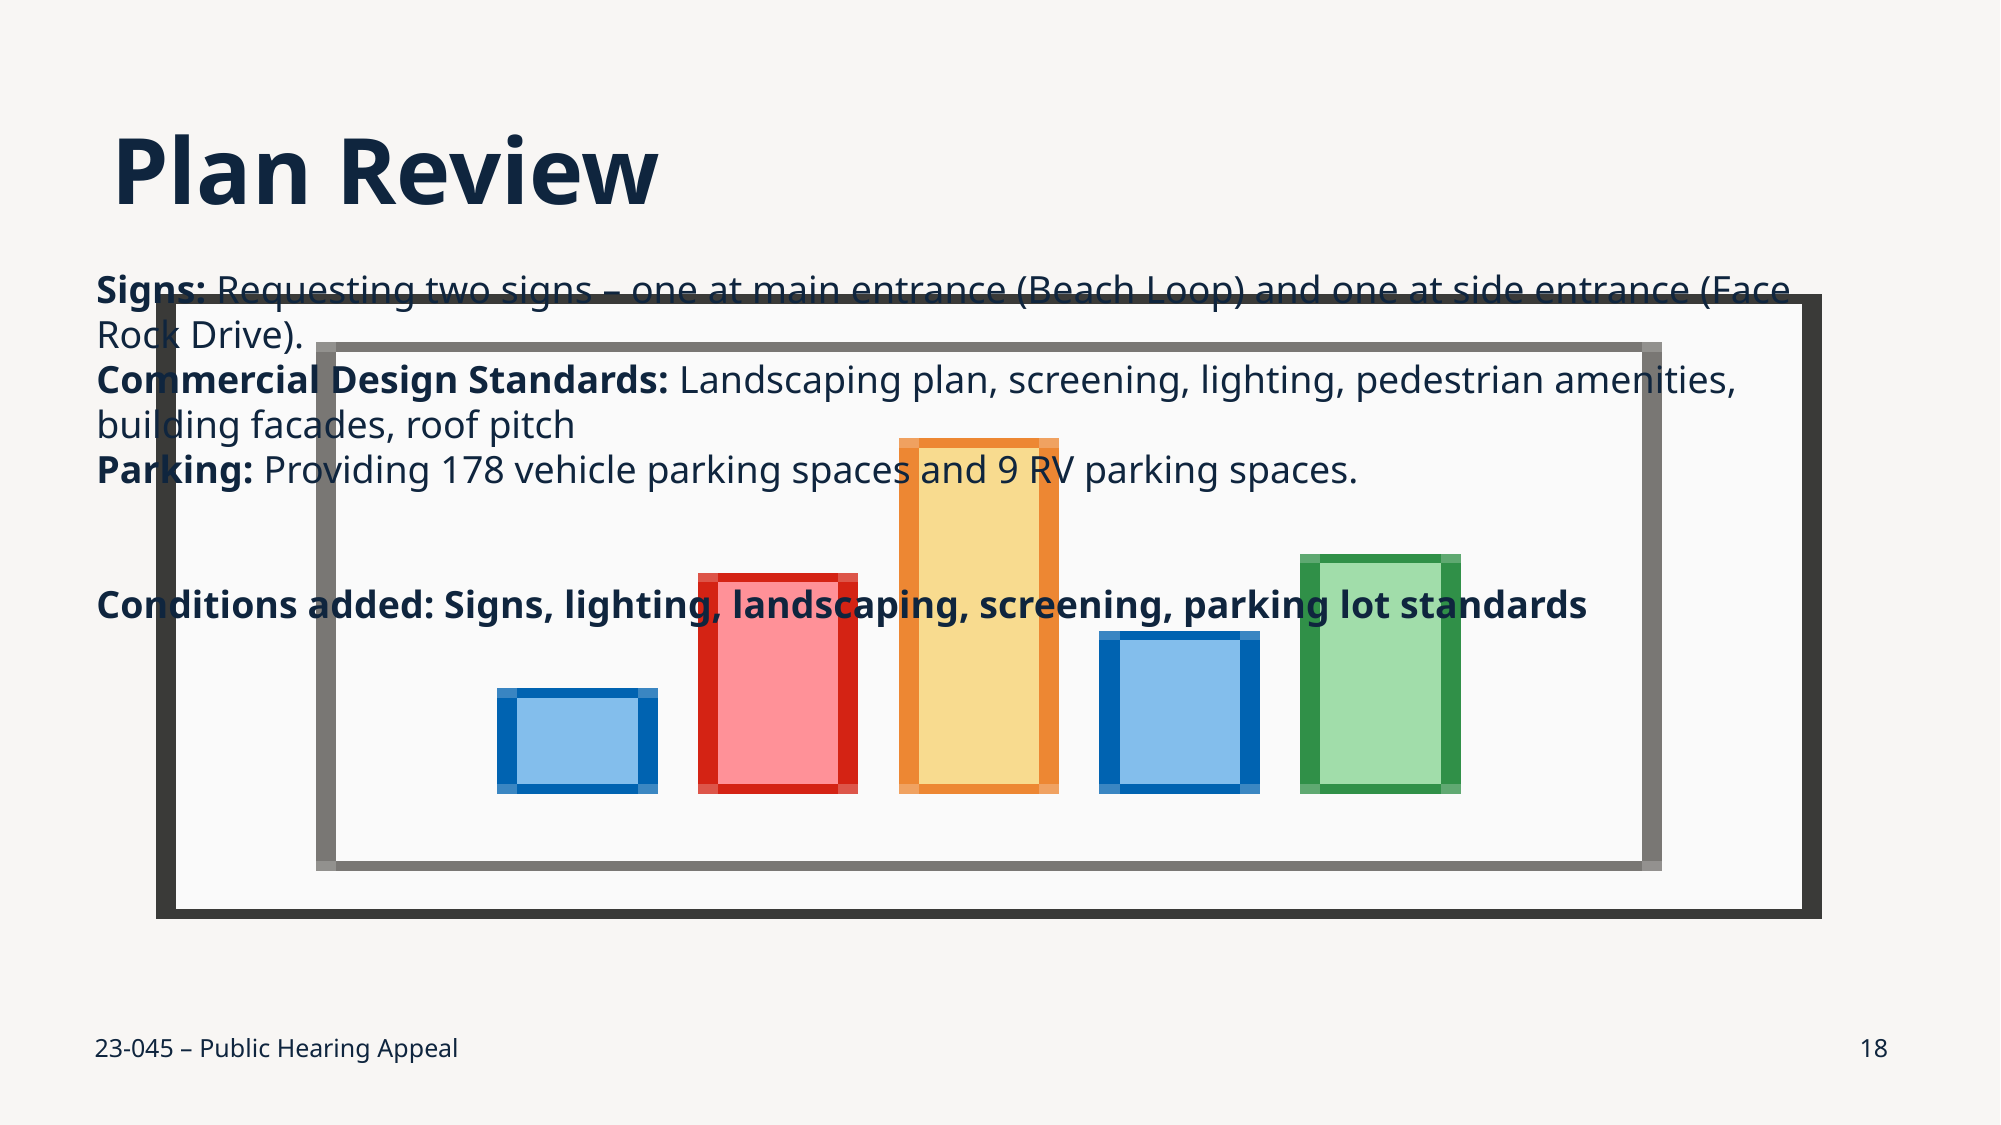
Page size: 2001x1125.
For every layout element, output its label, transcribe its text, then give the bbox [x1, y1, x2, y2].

slide_number 18 [1836, 1020, 1912, 1080]
text_box Signs: Requesting two signs – one at main entrance (Beach Loop) and one at side entrance (Face Rock Drive). Commercial Design Standards: Landscaping plan, screening, lighting, pedestrian amenities, building facades, roof pitch Parking: Providing 178 vehicle parking spaces and 9 RV parking spaces. Conditions added: Signs, lighting, landscaping, screening, parking lot standards [96, 266, 1883, 948]
footer 23-045 – Public Hearing Appeal [79, 1020, 755, 1080]
title Plan Review [96, 83, 1822, 266]
